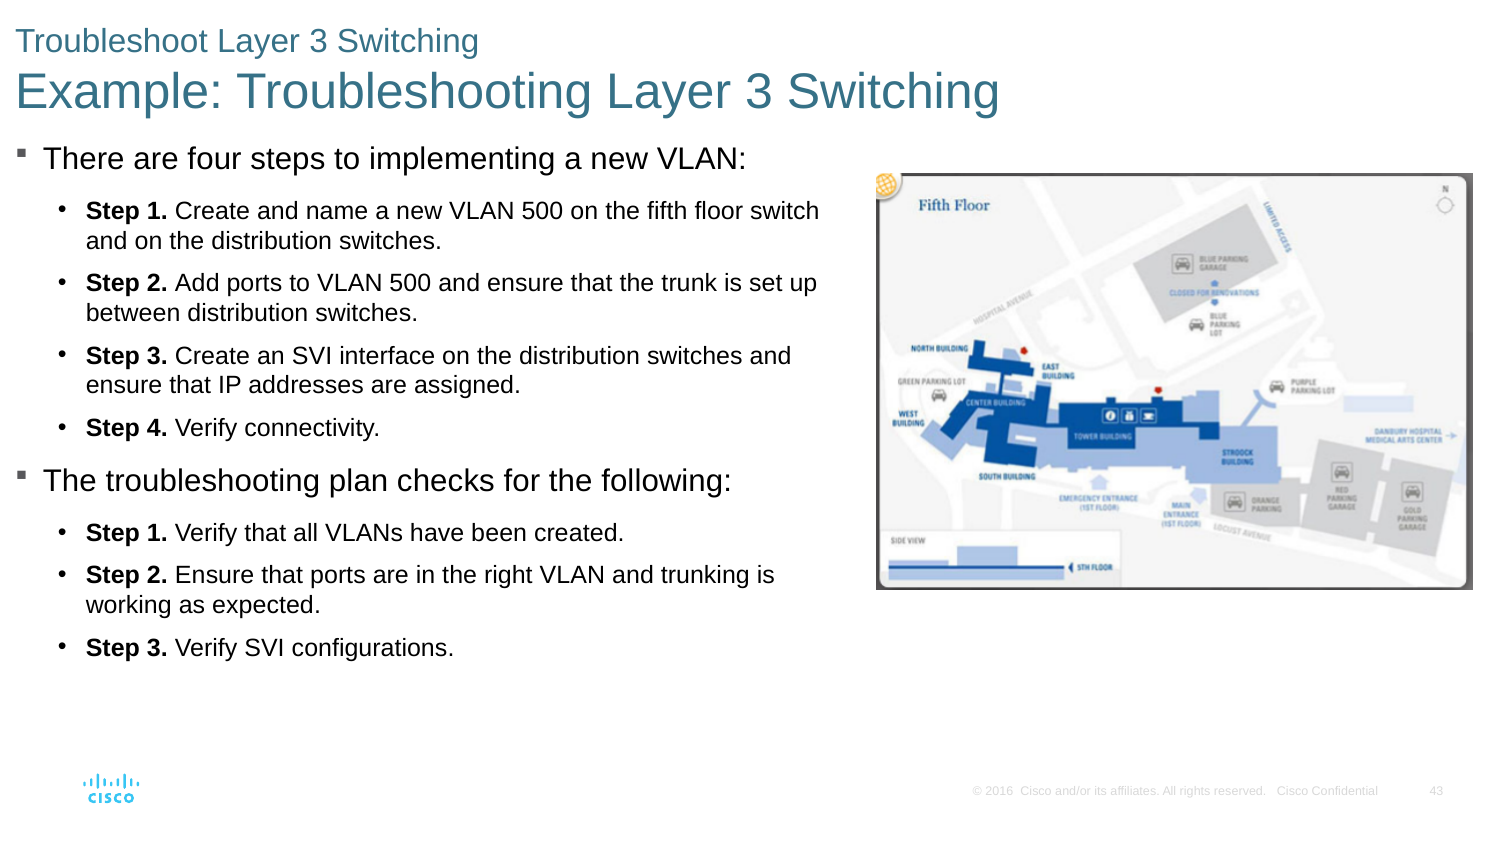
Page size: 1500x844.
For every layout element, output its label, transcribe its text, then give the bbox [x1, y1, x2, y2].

title Troubleshoot Layer 3 Switching Example: Troubleshooting Layer 3 Switching [0, 6, 1500, 131]
picture [876, 172, 1474, 590]
list There are four steps to implementing a new VLAN: Step 1. Create and name a new VLAN 500 on the fifth floor switch and on the distribution switches. Step 2. Add ports to VLAN 500 and ensure that the trunk is set up between distribution switches. Step 3. Create an SVI interface on the distribution switches and ensure that IP addresses are assigned. Step 4. Verify connectivity. The troubleshooting plan checks for the following: Step 1. Verify that all VLANs have been created. Step 2. Ensure that ports are in the right VLAN and trunking is working as expected. Step 3. Verify SVI configurations. [0, 130, 892, 789]
